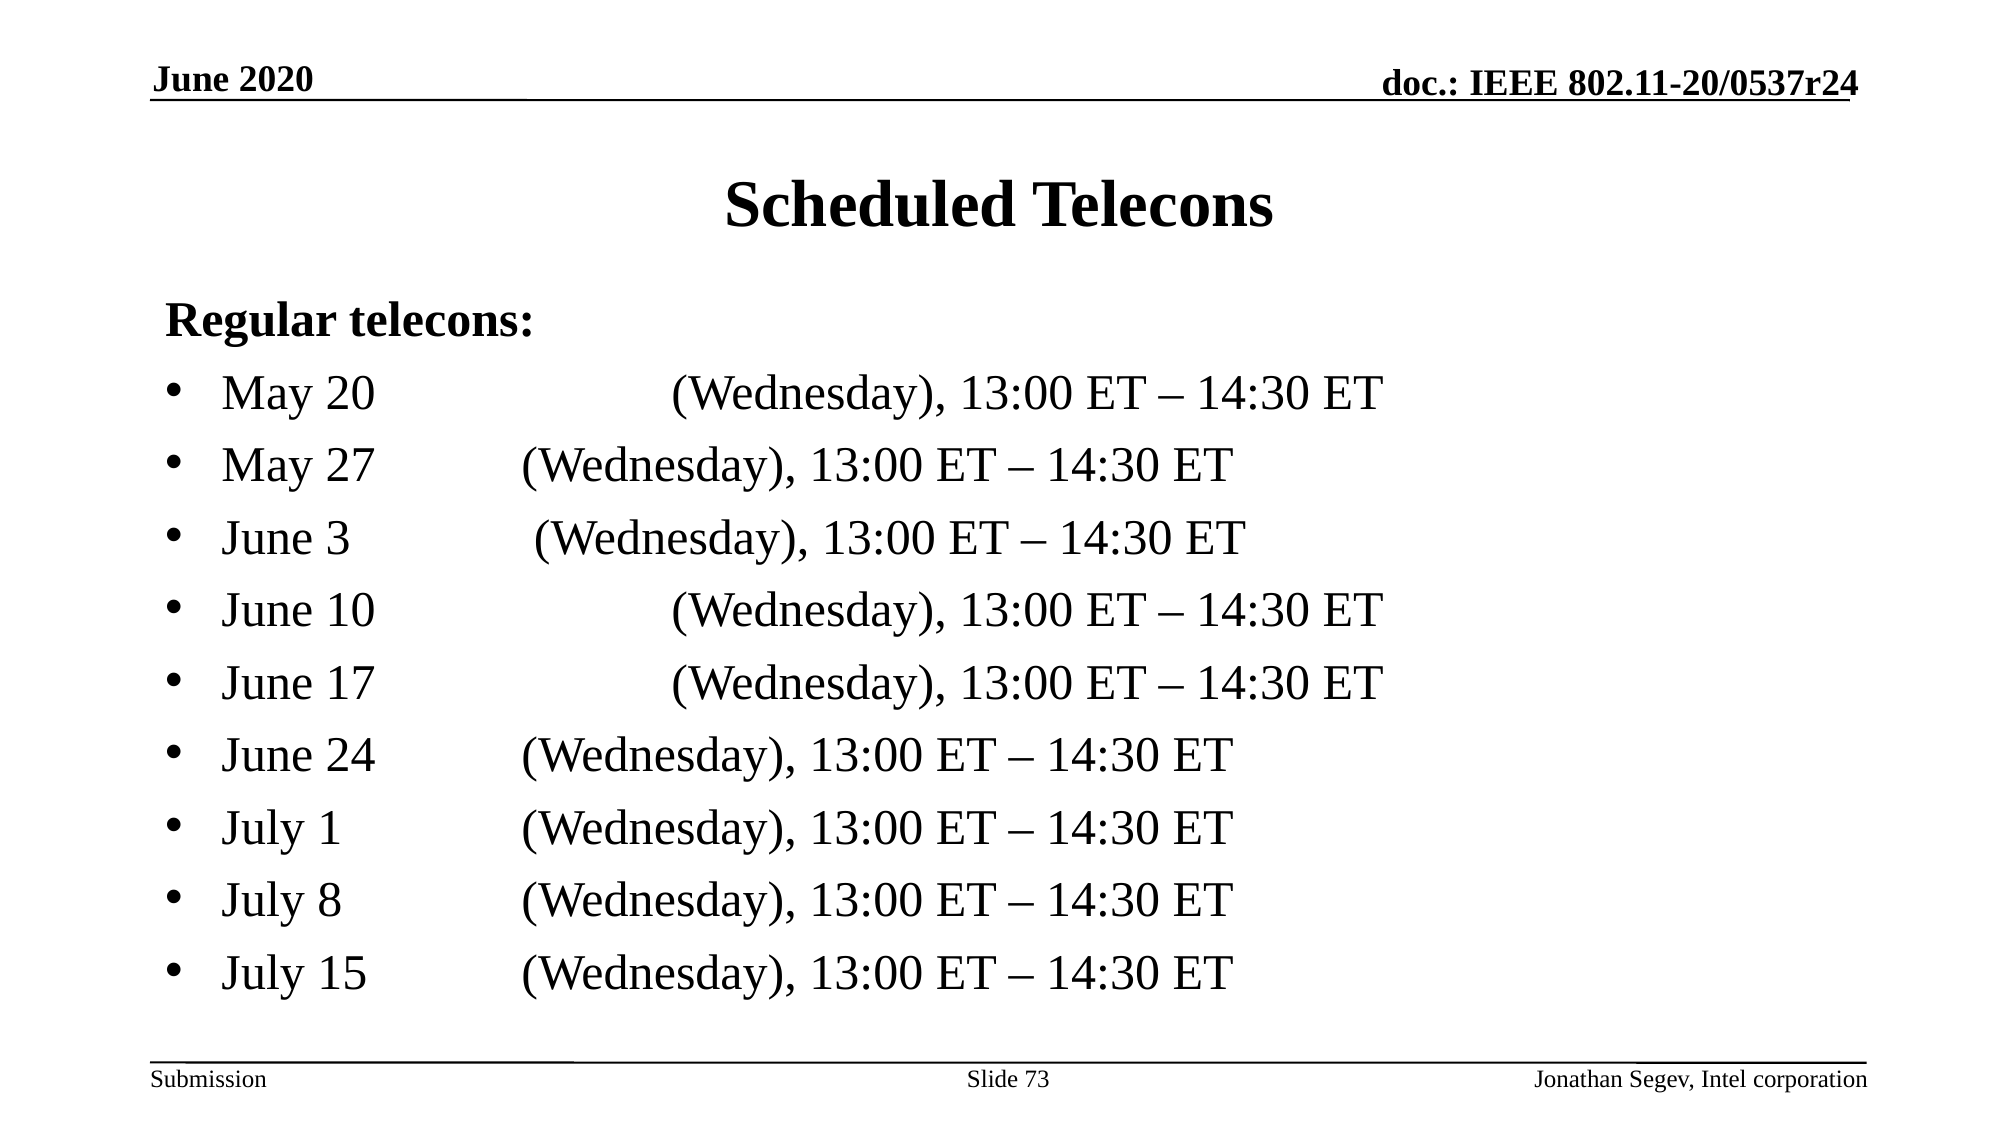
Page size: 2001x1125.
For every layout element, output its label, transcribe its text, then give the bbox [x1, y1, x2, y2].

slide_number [152, 54, 563, 100]
title Scheduled Telecons [149, 112, 1850, 278]
list Regular telecons: May 20 (Wednesday), 13:00 ET – 14:30 ET May 27 (Wednesday), 13:00 ET – 14:30 ET June 3 (Wednesday), 13:00 ET – 14:30 ET June 10 (Wednesday), 13:00 ET – 14:30 ET June 17 (Wednesday), 13:00 ET – 14:30 ET June 24 (Wednesday), 13:00 ET – 14:30 ET July 1 (Wednesday), 13:00 ET – 14:30 ET July 8 (Wednesday), 13:00 ET – 14:30 ET July 15 (Wednesday), 13:00 ET – 14:30 ET [149, 278, 1850, 670]
slide_number Slide 73 [950, 1061, 1067, 1123]
footer Jonathan Segev, Intel corporation [1171, 1061, 1869, 1093]
